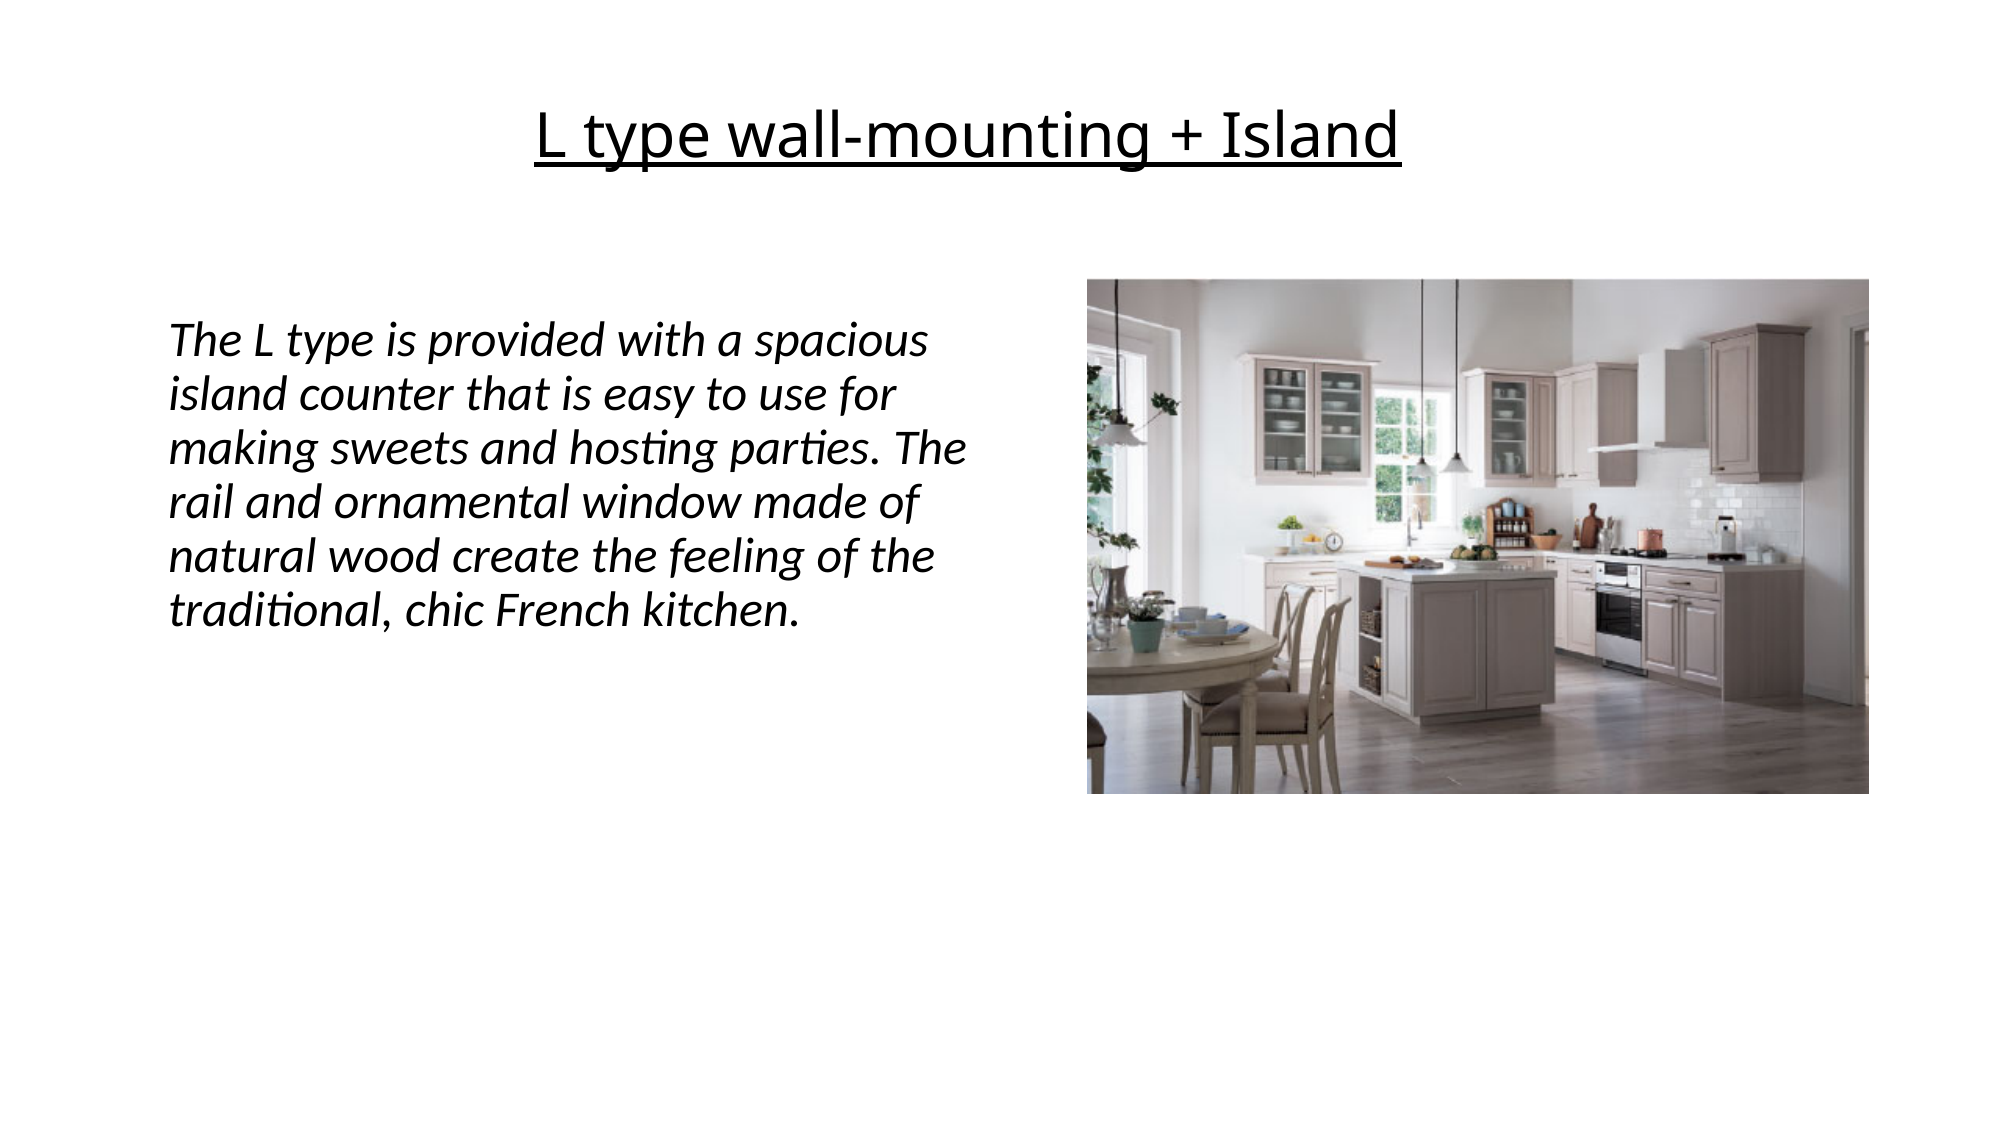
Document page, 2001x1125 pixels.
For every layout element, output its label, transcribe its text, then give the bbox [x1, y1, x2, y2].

subtitle The L type is provided with a spacious island counter that is easy to use for making sweets and hosting parties. The rail and ornamental window made of natural wood create the feeling of the traditional, chic French kitchen. [153, 306, 1044, 1046]
picture [1087, 278, 1869, 794]
title L type wall-mounting + Island [218, 90, 1719, 179]
